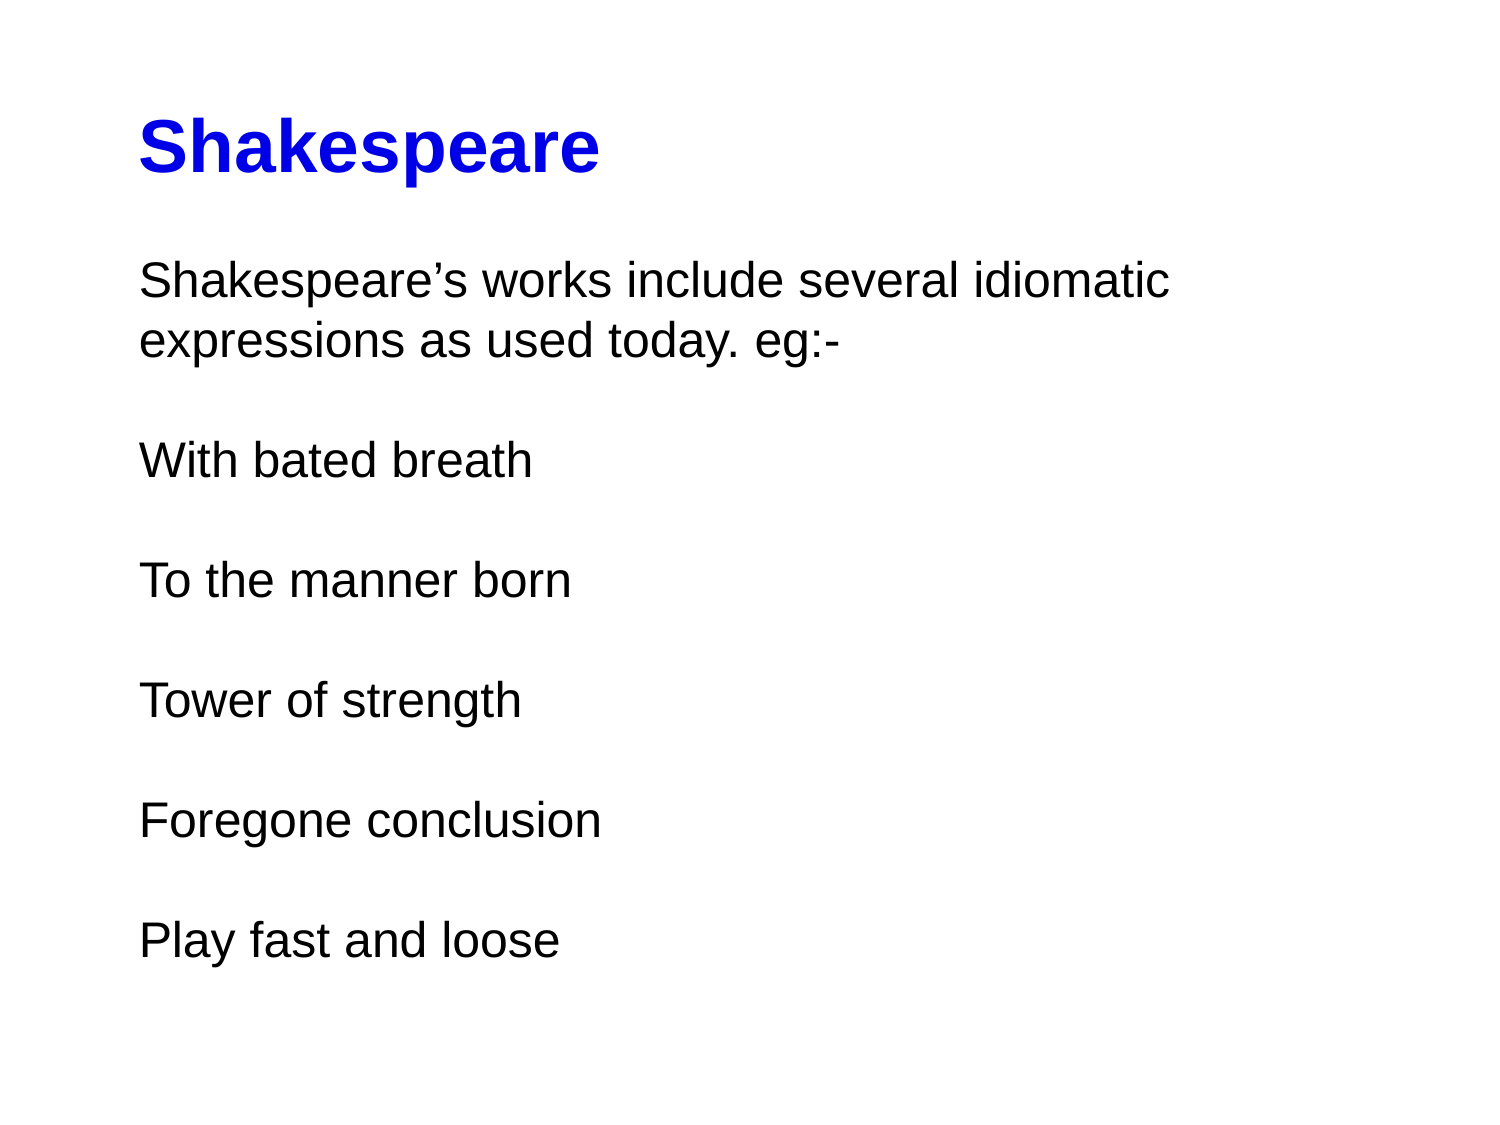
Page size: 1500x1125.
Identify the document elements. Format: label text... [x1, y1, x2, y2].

text_box Shakespeare Shakespeare’s works include several idiomatic expressions as used today. eg:- With bated breath To the manner born Tower of strength Foregone conclusion Play fast and loose [123, 89, 1424, 975]
